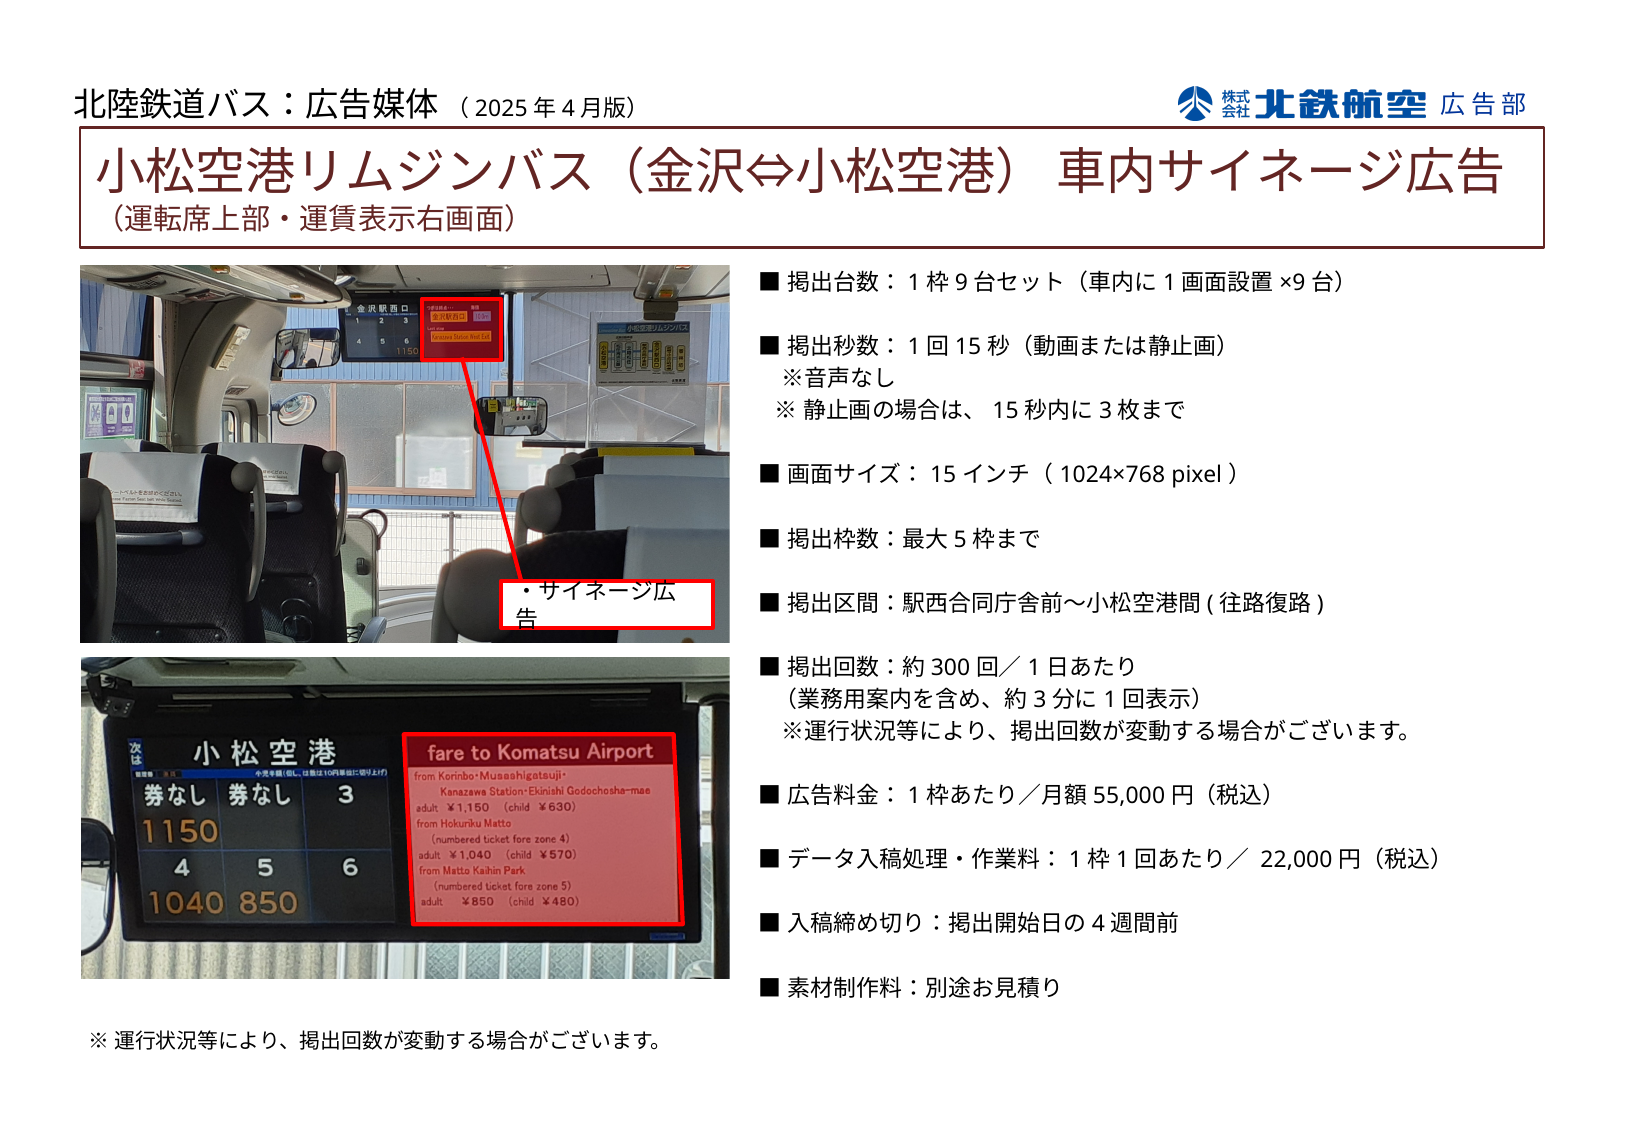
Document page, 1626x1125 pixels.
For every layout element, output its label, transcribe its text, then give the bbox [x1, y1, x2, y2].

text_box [1178, 80, 1550, 127]
picture [79, 265, 730, 643]
picture [80, 657, 730, 979]
text_box 北陸鉄道バス：広告媒体 （2025年4月版） [58, 71, 1407, 135]
text_box ※運行状況等により、掲出回数が変動する場合がございます。 [73, 991, 713, 1082]
text_box 小松空港リムジンバス（金沢⇔小松空港） 車内サイネージ広告 （運転席上部・運賃表示右画面） [80, 127, 1545, 248]
subtitle ■掲出台数：1枠9台セット（車内に1画面設置×9台） ■掲出秒数：1回15秒（動画または静止画） ※音声なし ※静止画の場合は、15秒内に3枚まで ■画面サイズ：15インチ（1024×768 pixel） ■掲出枠数：最大5枠まで ■掲出区間：駅西合同庁舎前～小松空港間(往路復路) ■掲出回数：約300回／1日あたり （業務用案内を含め、約3分に1回表示） ※運行状況等により、掲出回数が変動する場合がございます。 ■広告料金：1枠あたり／月額55,000円（税込） ■データ入稿処理・作業料：1枠1回あたり／ 22,000円（税込） ■入稿締め切り：掲出開始日の4週間前 ■素材制作料：別途お見積り [743, 260, 1552, 1082]
